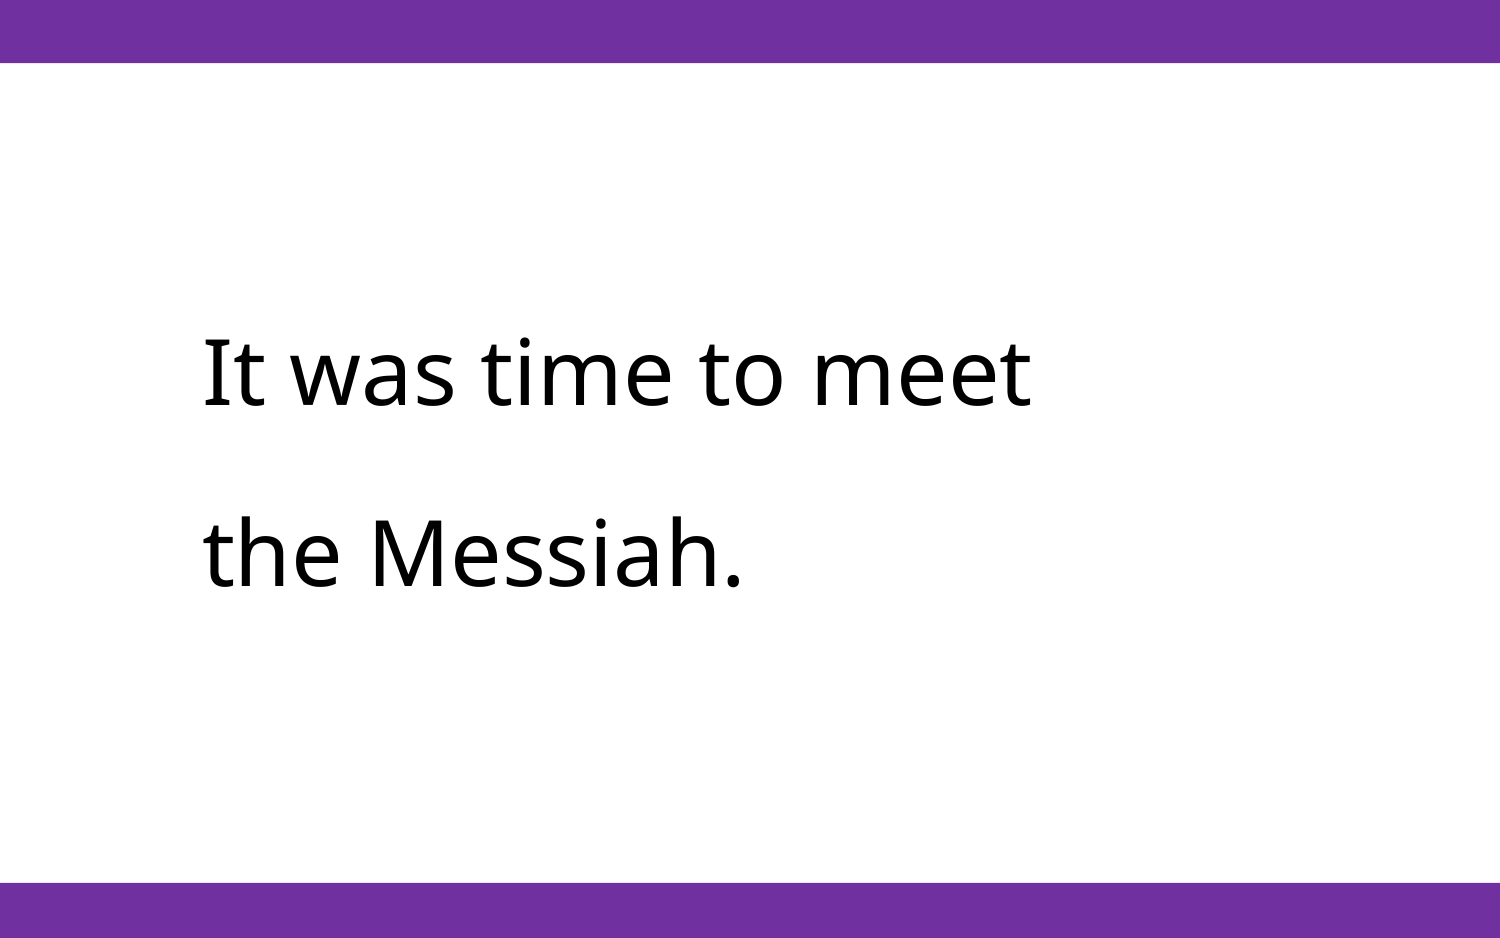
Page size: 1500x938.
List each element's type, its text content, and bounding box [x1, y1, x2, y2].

text_box [0, 882, 1500, 938]
text_box [0, 0, 1500, 64]
list It was time to meet the Messiah. [187, 251, 1500, 439]
